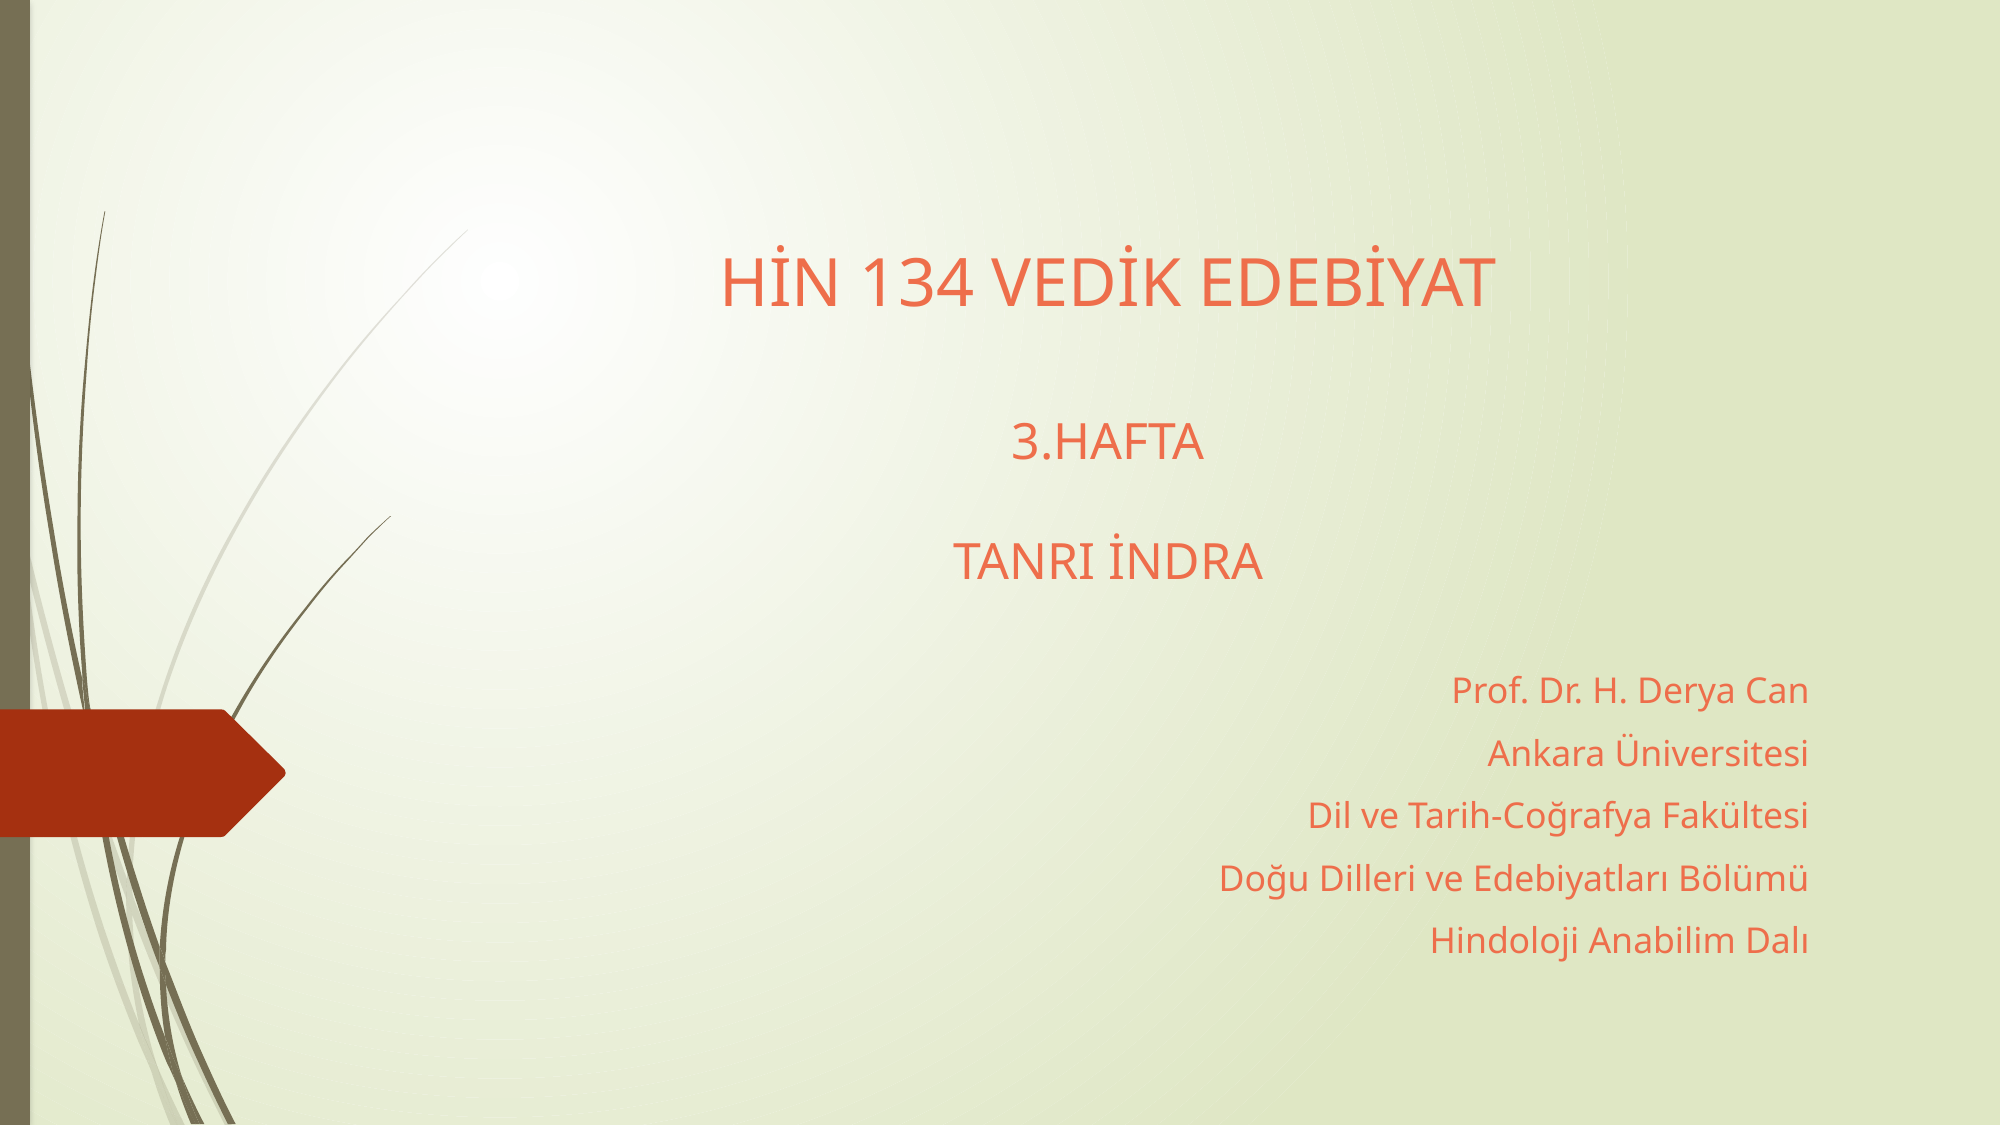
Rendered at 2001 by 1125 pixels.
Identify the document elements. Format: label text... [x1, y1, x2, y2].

title HİN 134 VEDİK EDEBİYAT 3.HAFTA TANRI İNDRA [356, 177, 1861, 598]
subtitle Prof. Dr. H. Derya Can Ankara Üniversitesi Dil ve Tarih-Coğrafya Fakültesi Doğu Dilleri ve Edebiyatları Bölümü Hindoloji Anabilim Dalı [424, 660, 1825, 969]
